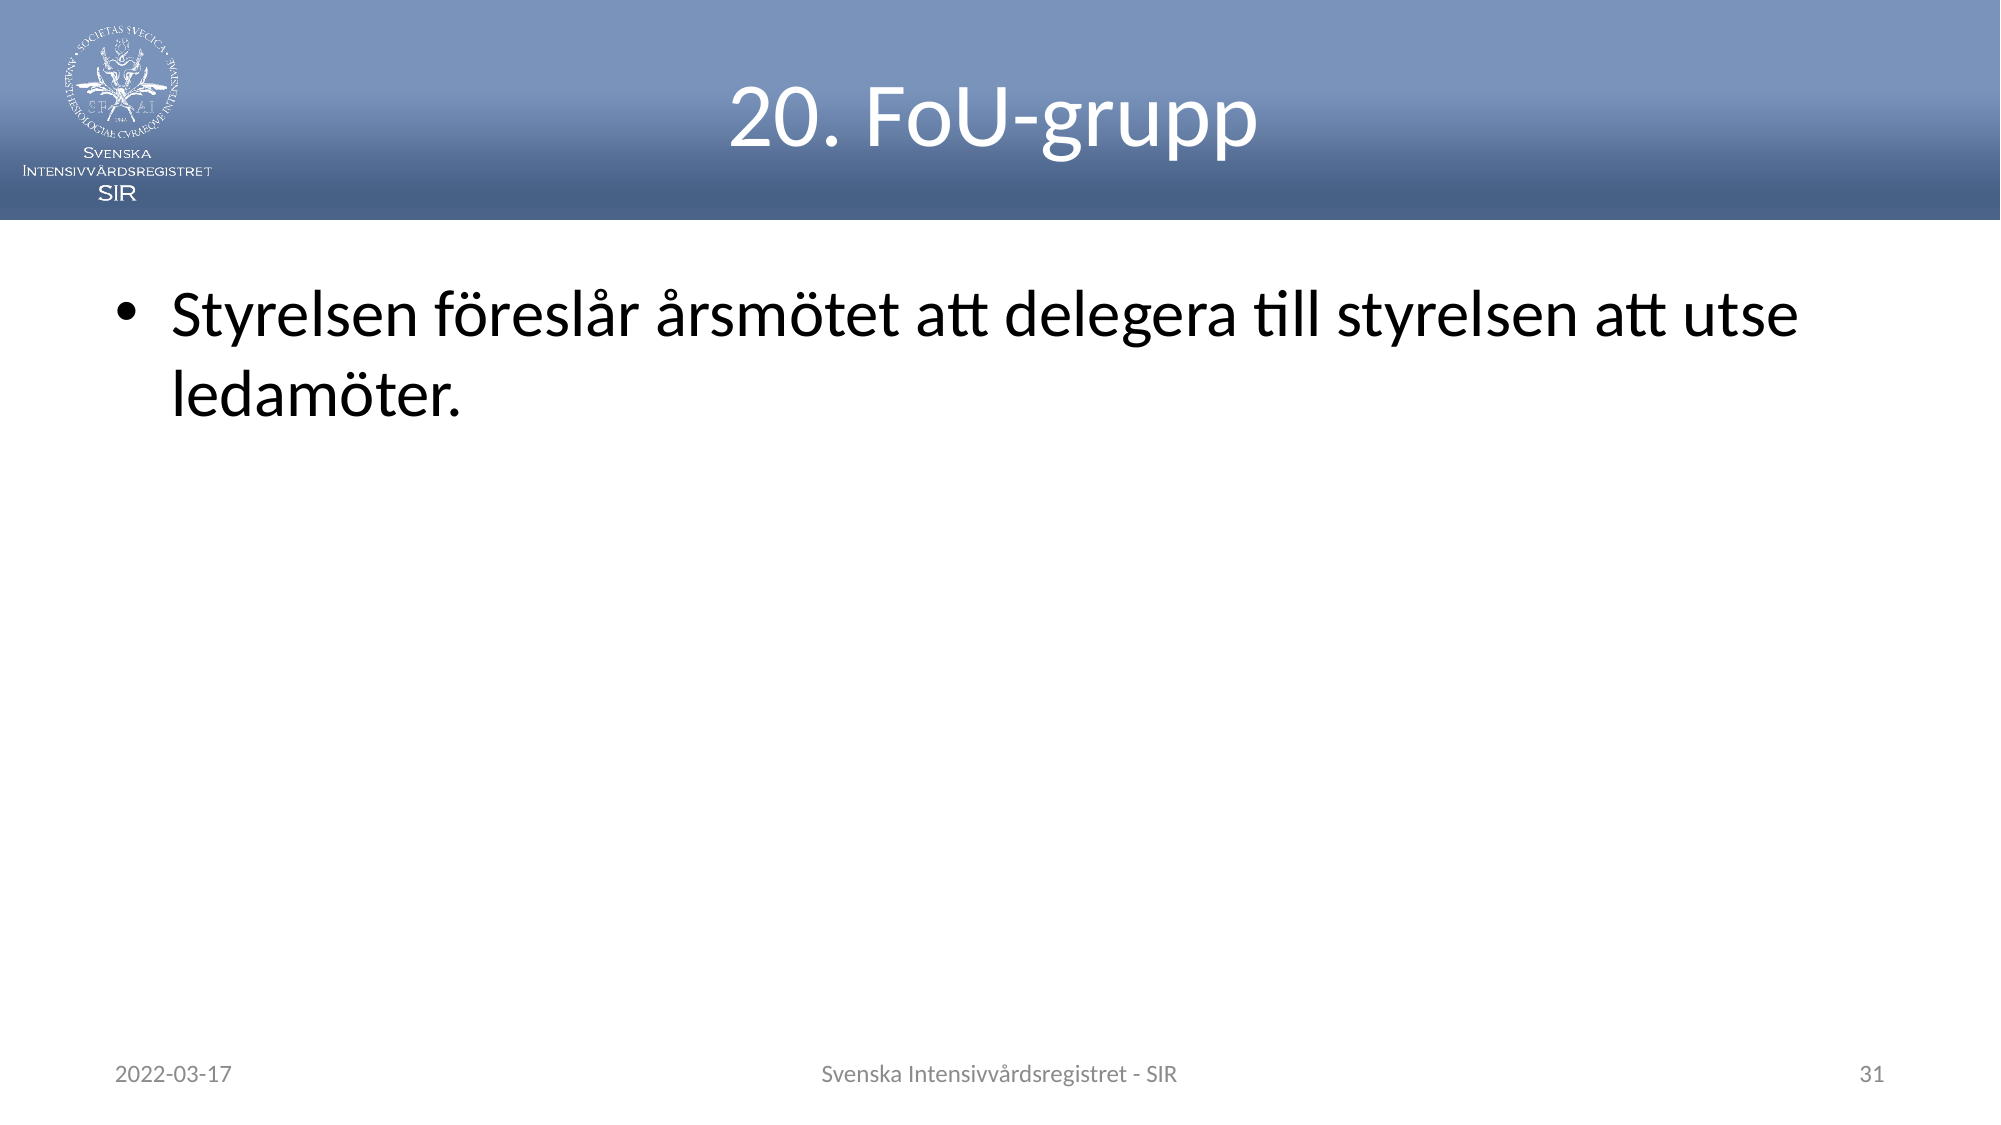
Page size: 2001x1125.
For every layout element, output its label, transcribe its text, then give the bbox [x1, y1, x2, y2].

slide_number 31 [1433, 1042, 1900, 1103]
list Styrelsen föreslår årsmötet att delegera till styrelsen att utse ledamöter. [99, 262, 1900, 1005]
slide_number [99, 1042, 567, 1103]
picture [0, 0, 2000, 220]
title 20. FoU-grupp [43, 16, 1945, 204]
footer Svenska Intensivvårdsregistret - SIR [683, 1042, 1317, 1103]
